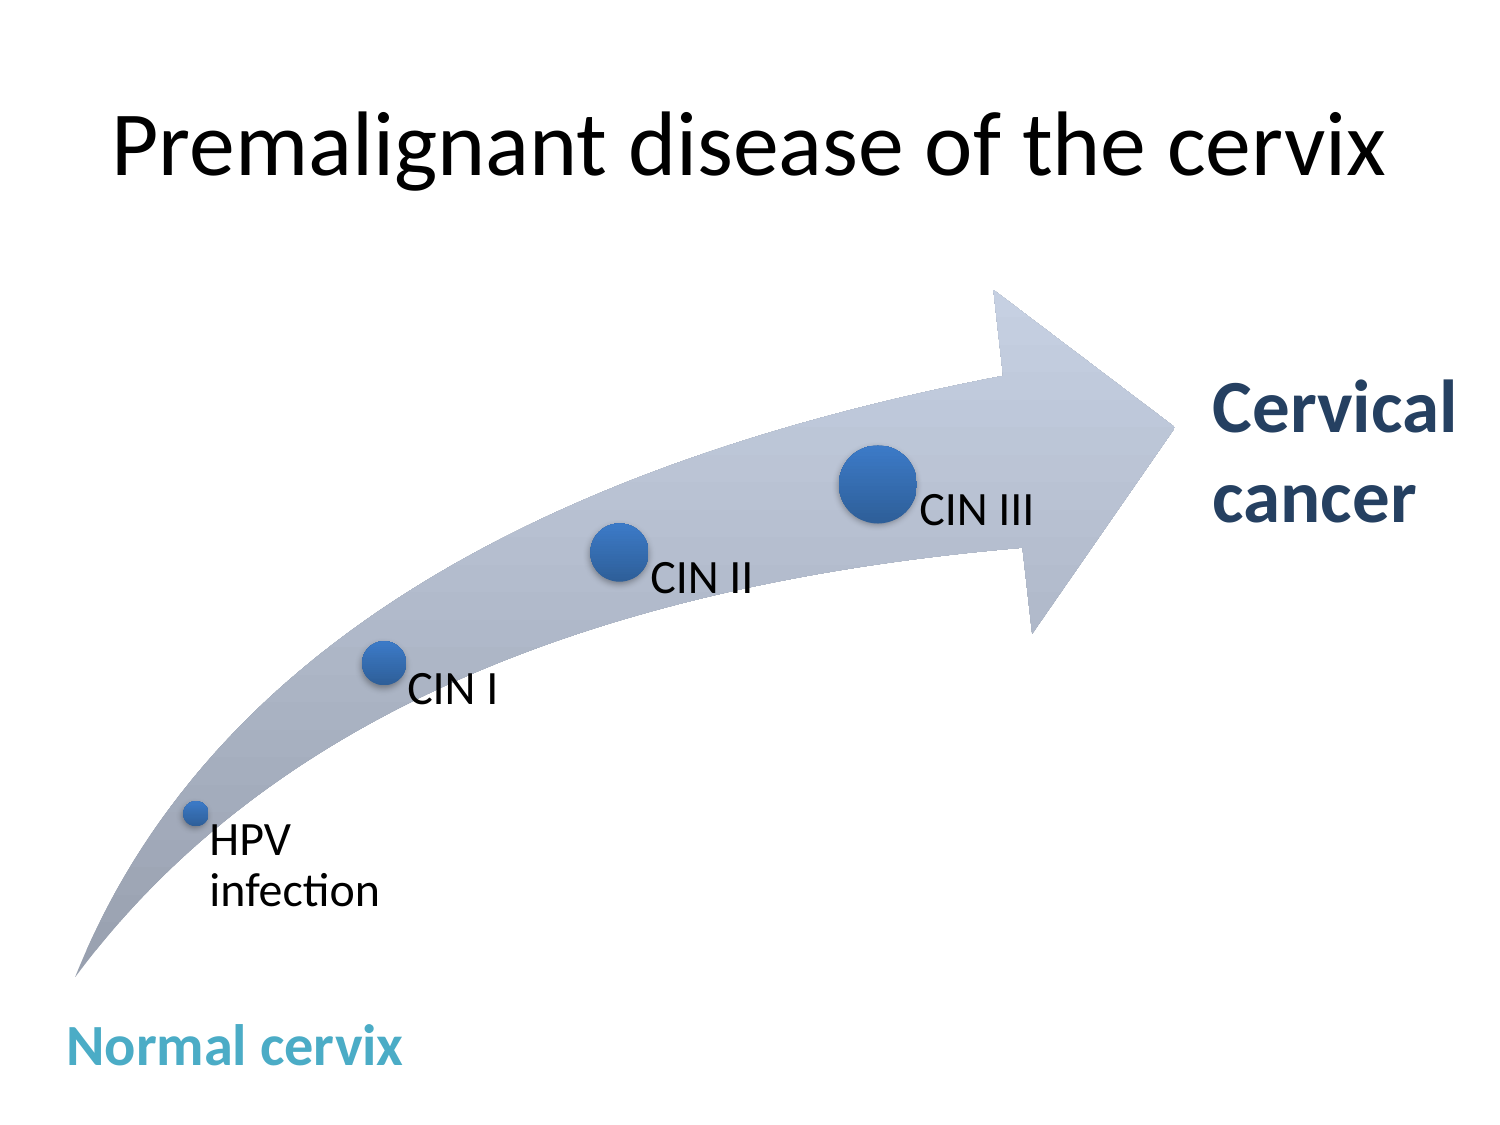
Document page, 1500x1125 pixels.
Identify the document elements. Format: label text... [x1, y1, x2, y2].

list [74, 262, 1176, 1006]
text_box Cervical cancer [1197, 349, 1473, 545]
title Premalignant disease of the cervix [75, 45, 1425, 233]
text_box Normal cervix [51, 999, 419, 1085]
